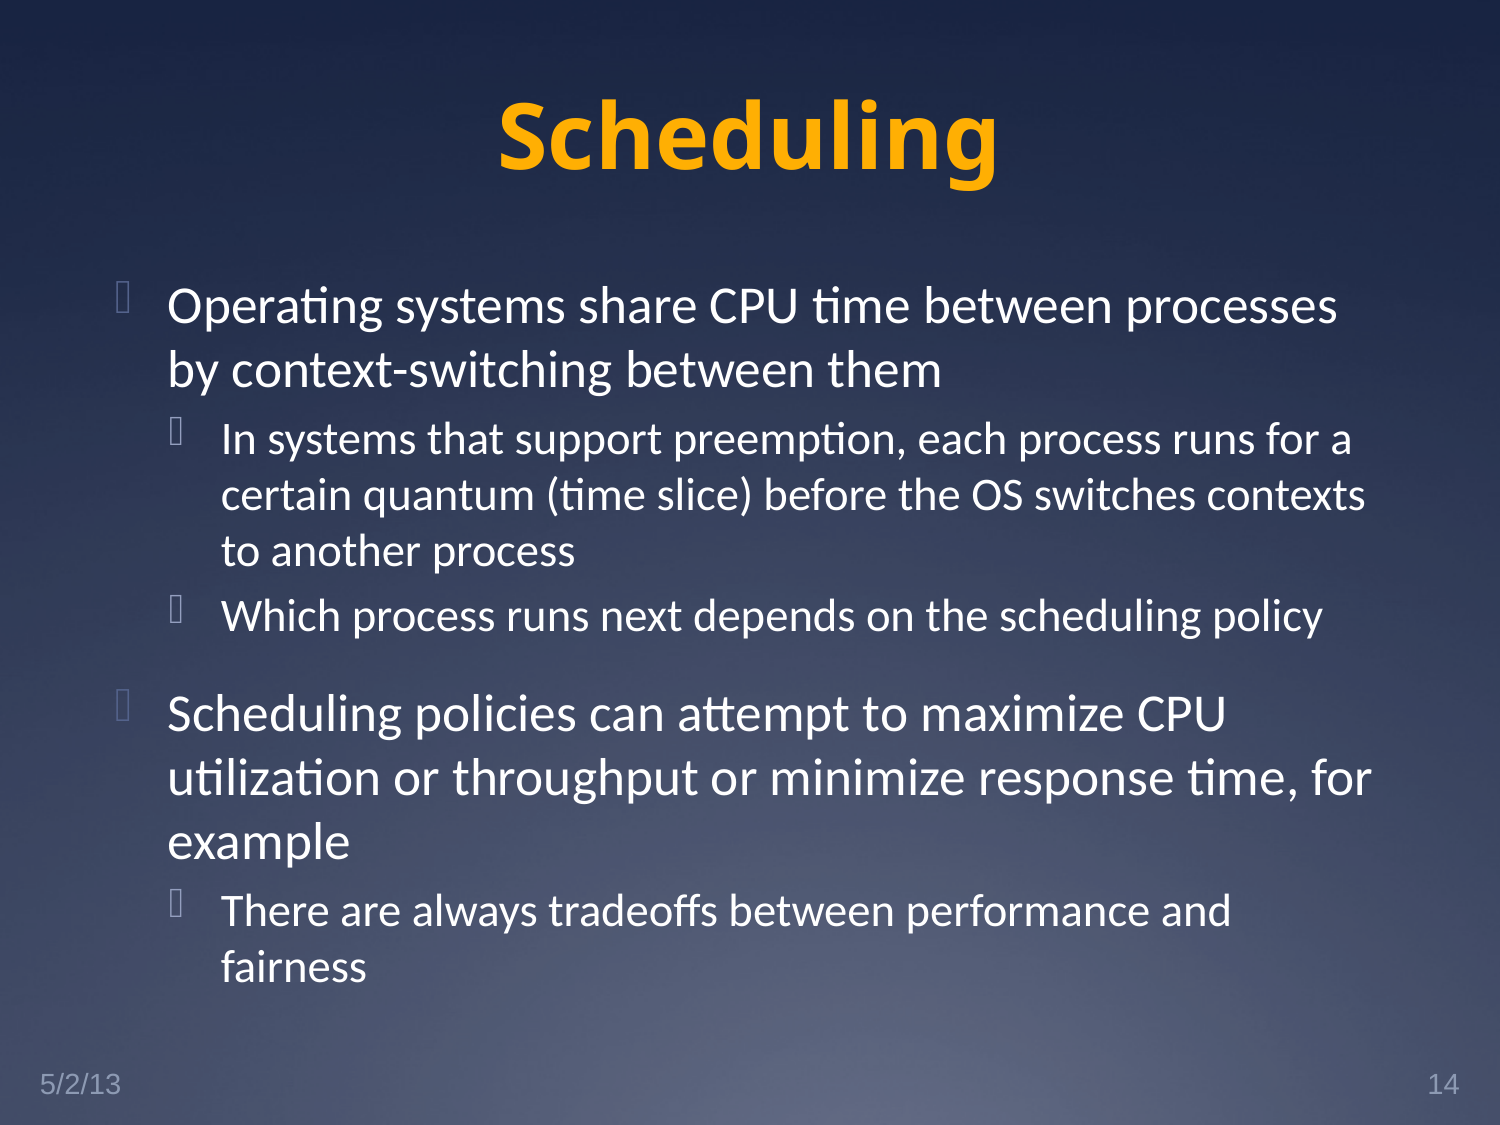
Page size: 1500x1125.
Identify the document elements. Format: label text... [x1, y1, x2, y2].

slide_number 14 [1374, 1052, 1475, 1113]
title Scheduling [37, 70, 1463, 200]
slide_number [24, 1052, 288, 1113]
list Operating systems share CPU time between processes by context-switching between them In systems that support preemption, each process runs for a certain quantum (time slice) before the OS switches contexts to another process Which process runs next depends on the scheduling policy Scheduling policies can attempt to maximize CPU utilization or throughput or minimize response time, for example There are always tradeoffs between performance and fairness [99, 262, 1400, 1005]
